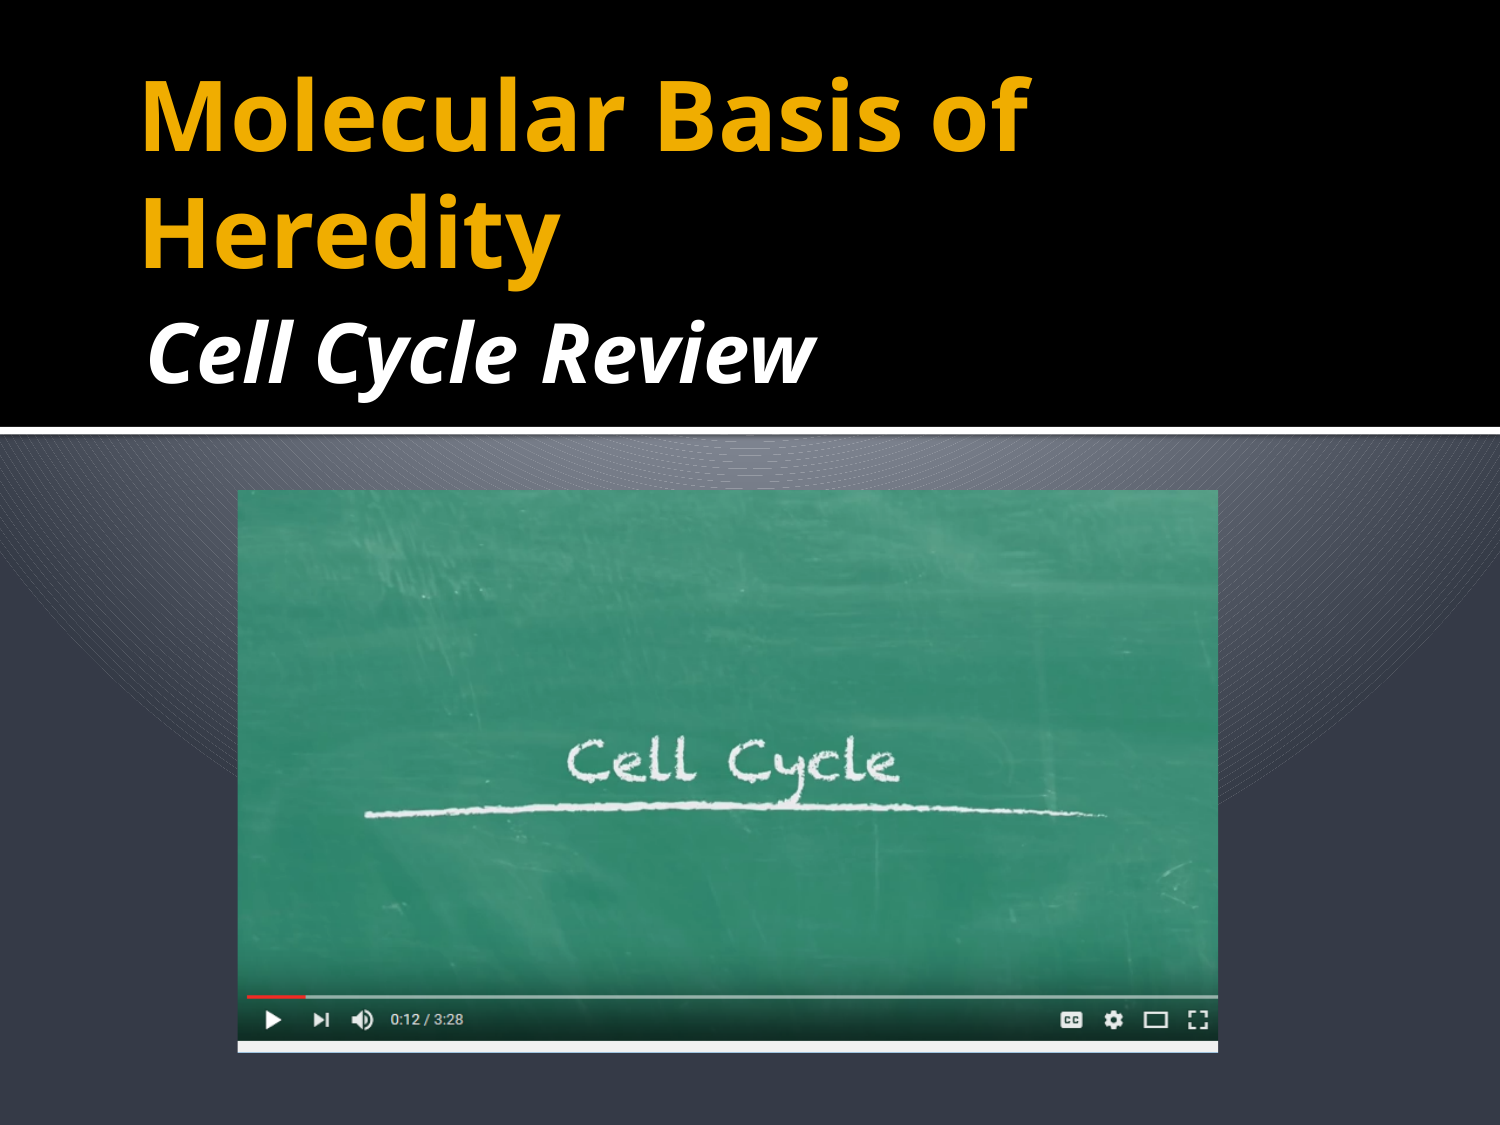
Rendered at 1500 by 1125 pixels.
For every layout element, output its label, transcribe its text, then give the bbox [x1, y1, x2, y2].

title Molecular Basis of Heredity [123, 19, 1488, 288]
list Cell Cycle Review [121, 299, 1438, 413]
picture [237, 490, 1219, 1053]
